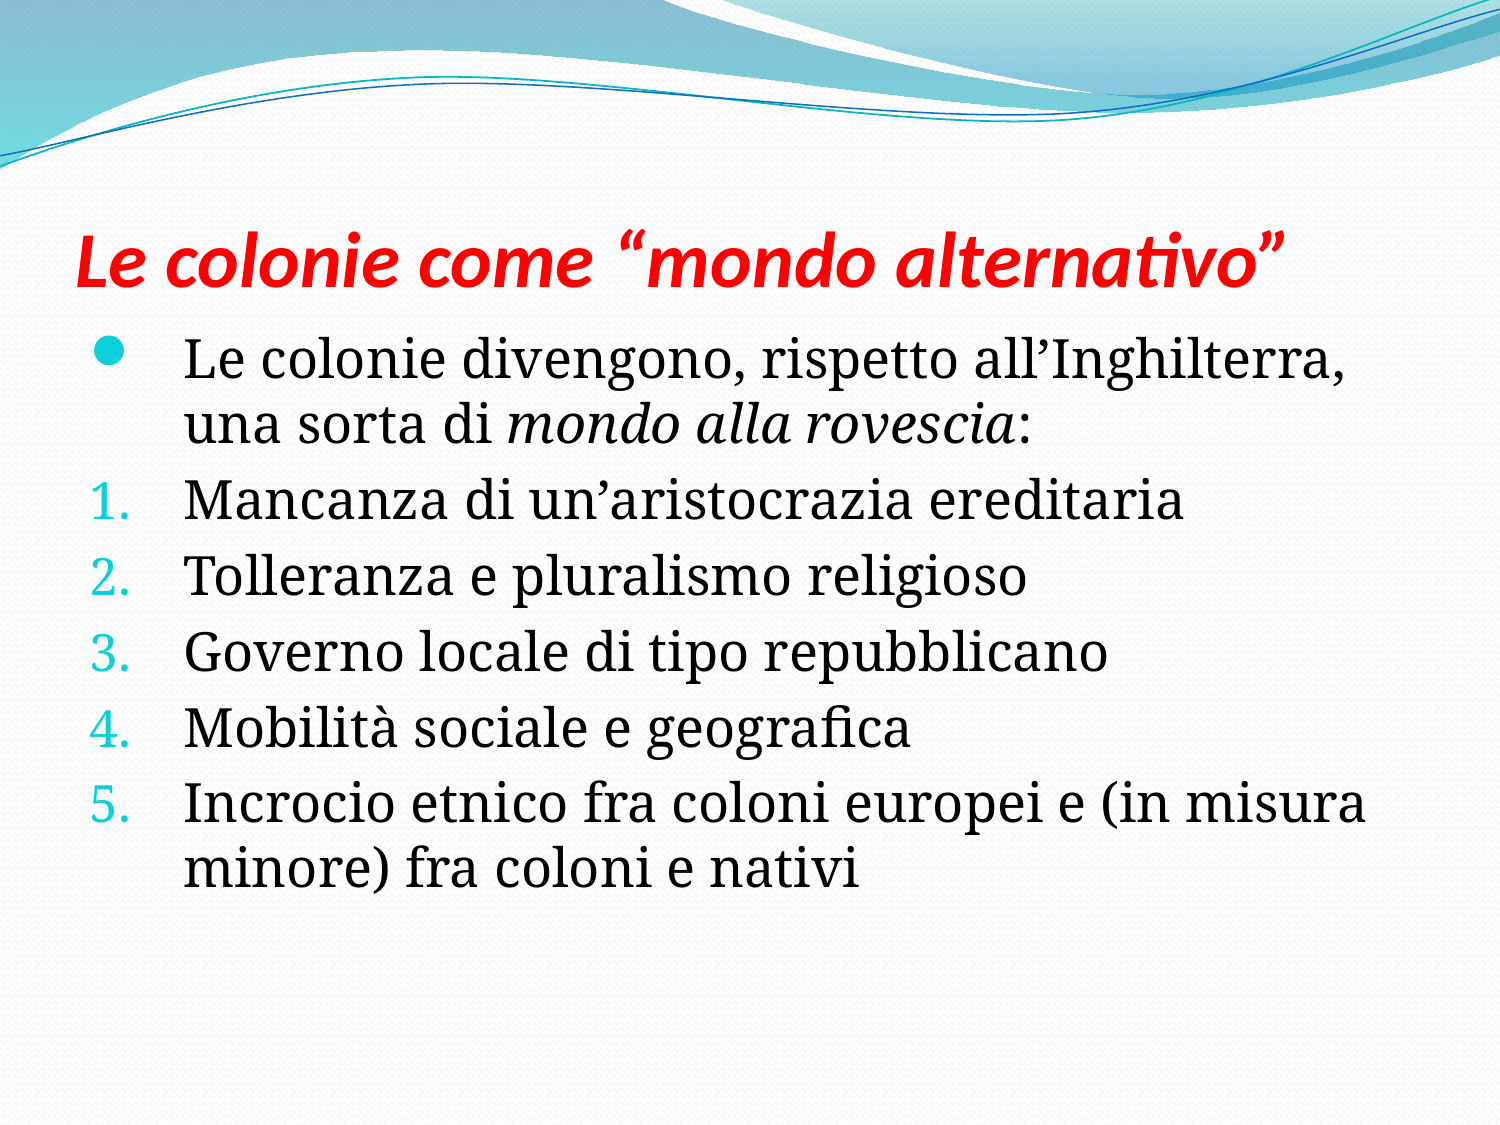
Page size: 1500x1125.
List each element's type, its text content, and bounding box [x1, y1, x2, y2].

list Le colonie divengono, rispetto all’Inghilterra, una sorta di mondo alla rovescia: Mancanza di un’aristocrazia ereditaria Tolleranza e pluralismo religioso Governo locale di tipo repubblicano Mobilità sociale e geografica Incrocio etnico fra coloni europei e (in misura minore) fra coloni e nativi [75, 317, 1425, 1038]
title Le colonie come “mondo alternativo” [75, 115, 1425, 303]
